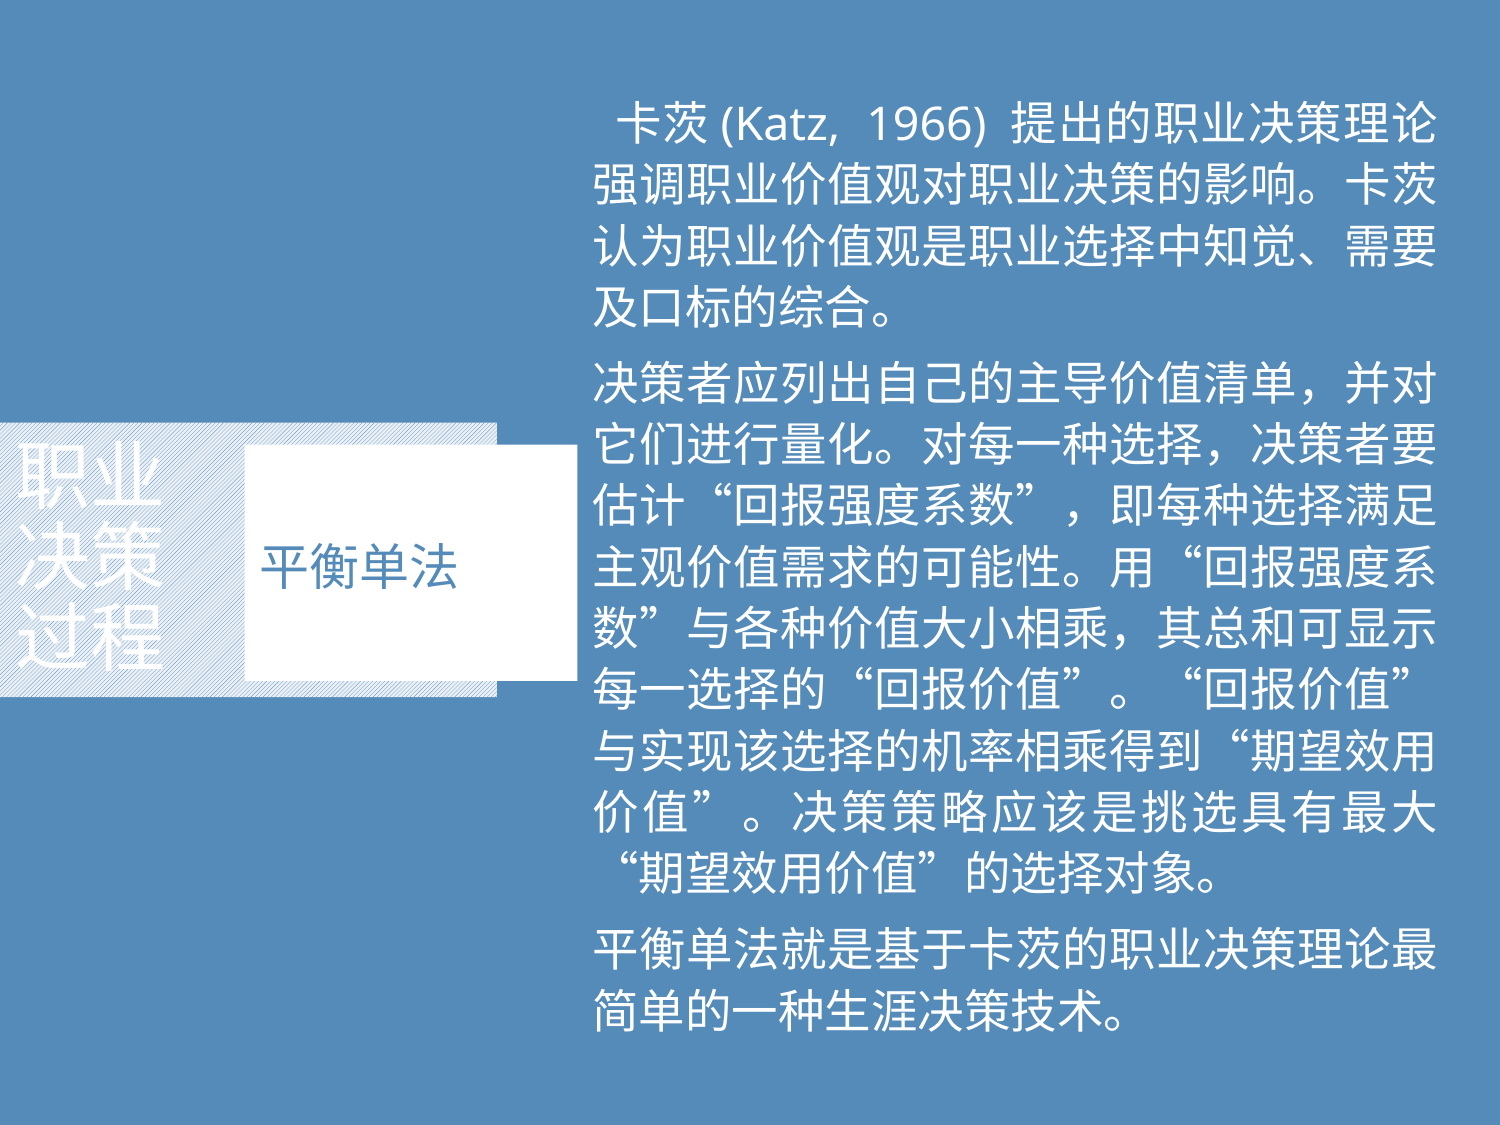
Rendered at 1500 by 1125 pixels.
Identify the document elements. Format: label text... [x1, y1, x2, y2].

title 职业 决策 过程 [0, 422, 497, 698]
list 平衡单法 [244, 444, 577, 681]
list 卡茨(Katz, 1966) 提出的职业决策理论强调职业价值观对职业决策的影响。卡茨认为职业价值观是职业选择中知觉、需要及口标的综合。 决策者应列出自己的主导价值清单，并对它们进行量化。对每一种选择，决策者要估计“回报强度系数”，即每种选择满足主观价值需求的可能性。用“回报强度系数”与各种价值大小相乘，其总和可显示每一选择的“回报价值”。“回报价值”与实现该选择的机率相乘得到“期望效用价值”。决策策略应该是挑选具有最大“期望效用价值”的选择对象。 平衡单法就是基于卡茨的职业决策理论最简单的一种生涯决策技术。 [577, 69, 1453, 1057]
